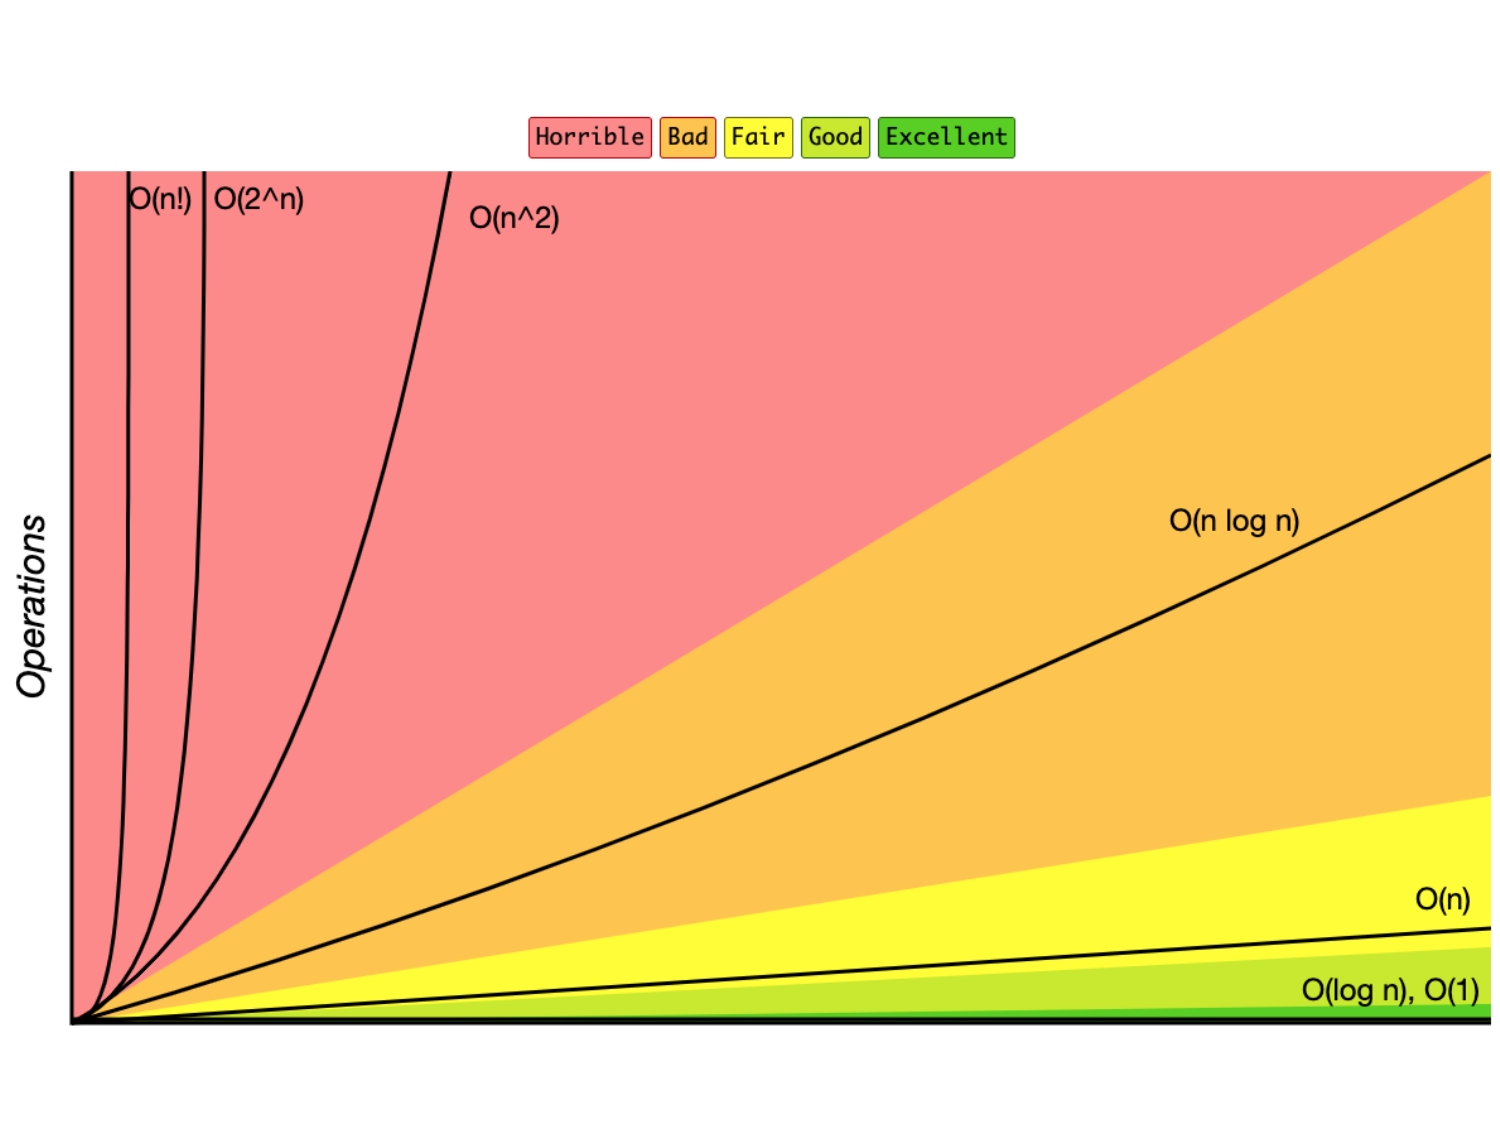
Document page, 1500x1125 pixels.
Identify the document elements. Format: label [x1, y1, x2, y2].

picture [0, 87, 1500, 1038]
